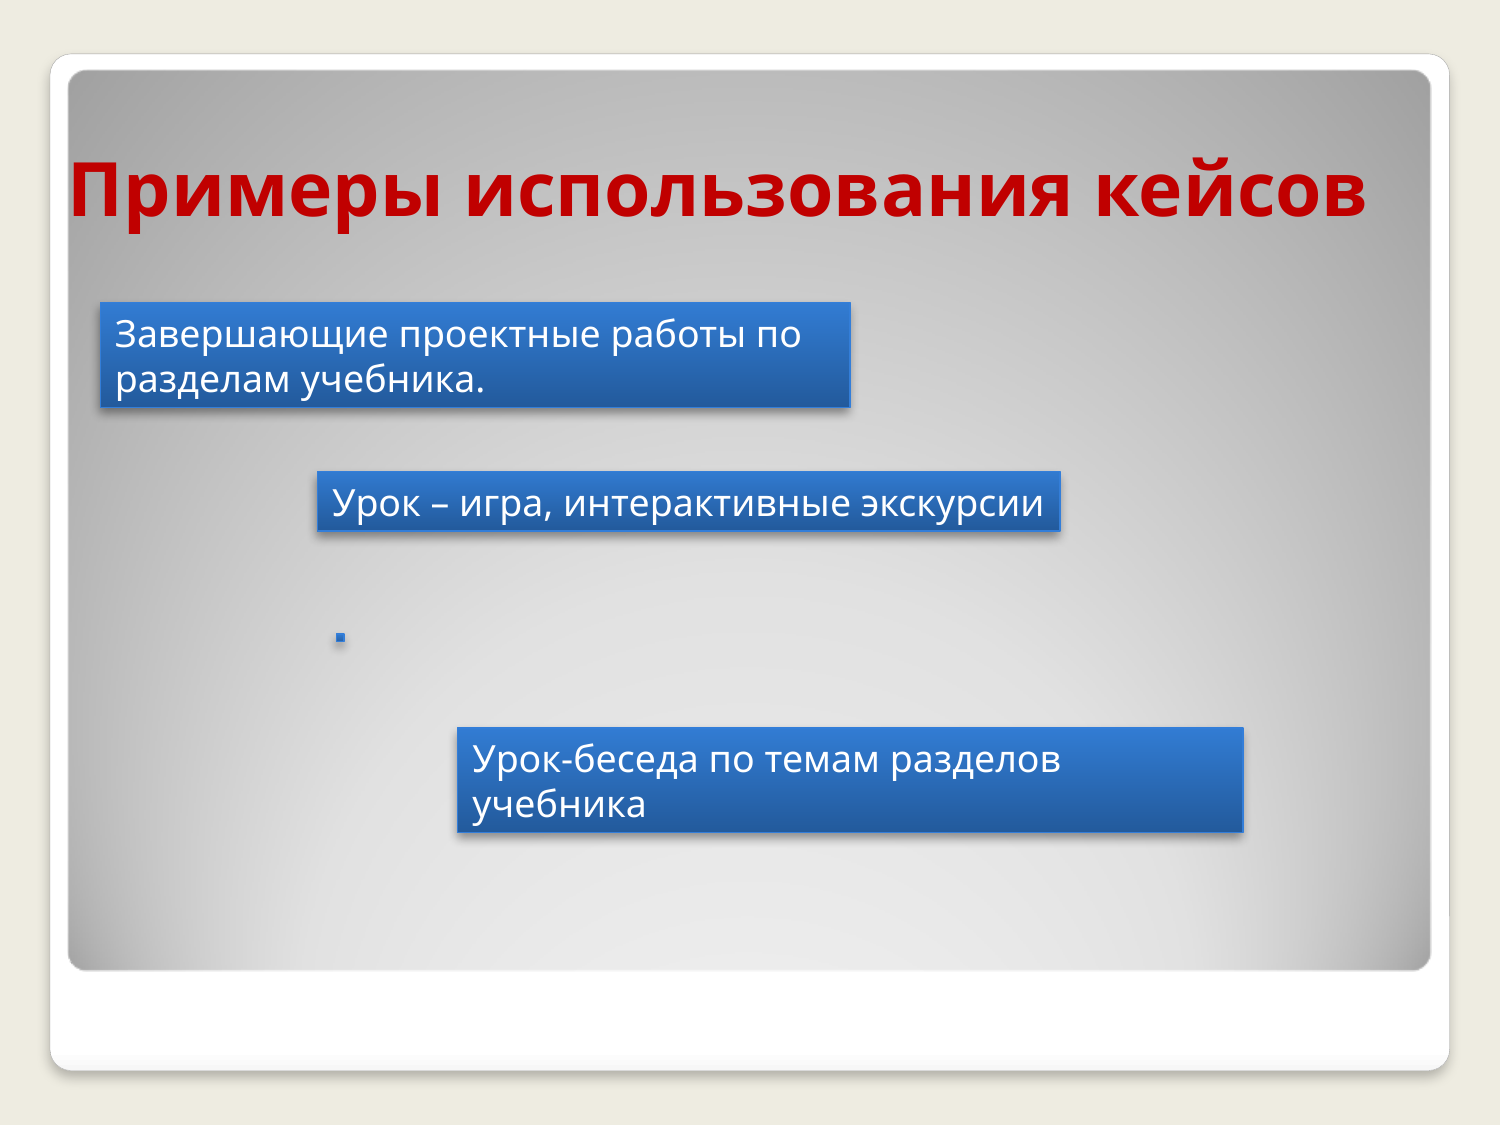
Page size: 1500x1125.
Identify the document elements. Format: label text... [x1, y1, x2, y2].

text_box [336, 633, 345, 642]
text_box Урок-беседа по темам разделов учебника [457, 727, 1244, 833]
picture [67, 69, 1432, 972]
text_box Завершающие проектные работы по разделам учебника. [100, 302, 851, 408]
title Примеры использования кейсов [53, 66, 1396, 239]
text_box Урок – игра, интерактивные экскурсии [317, 471, 1061, 532]
